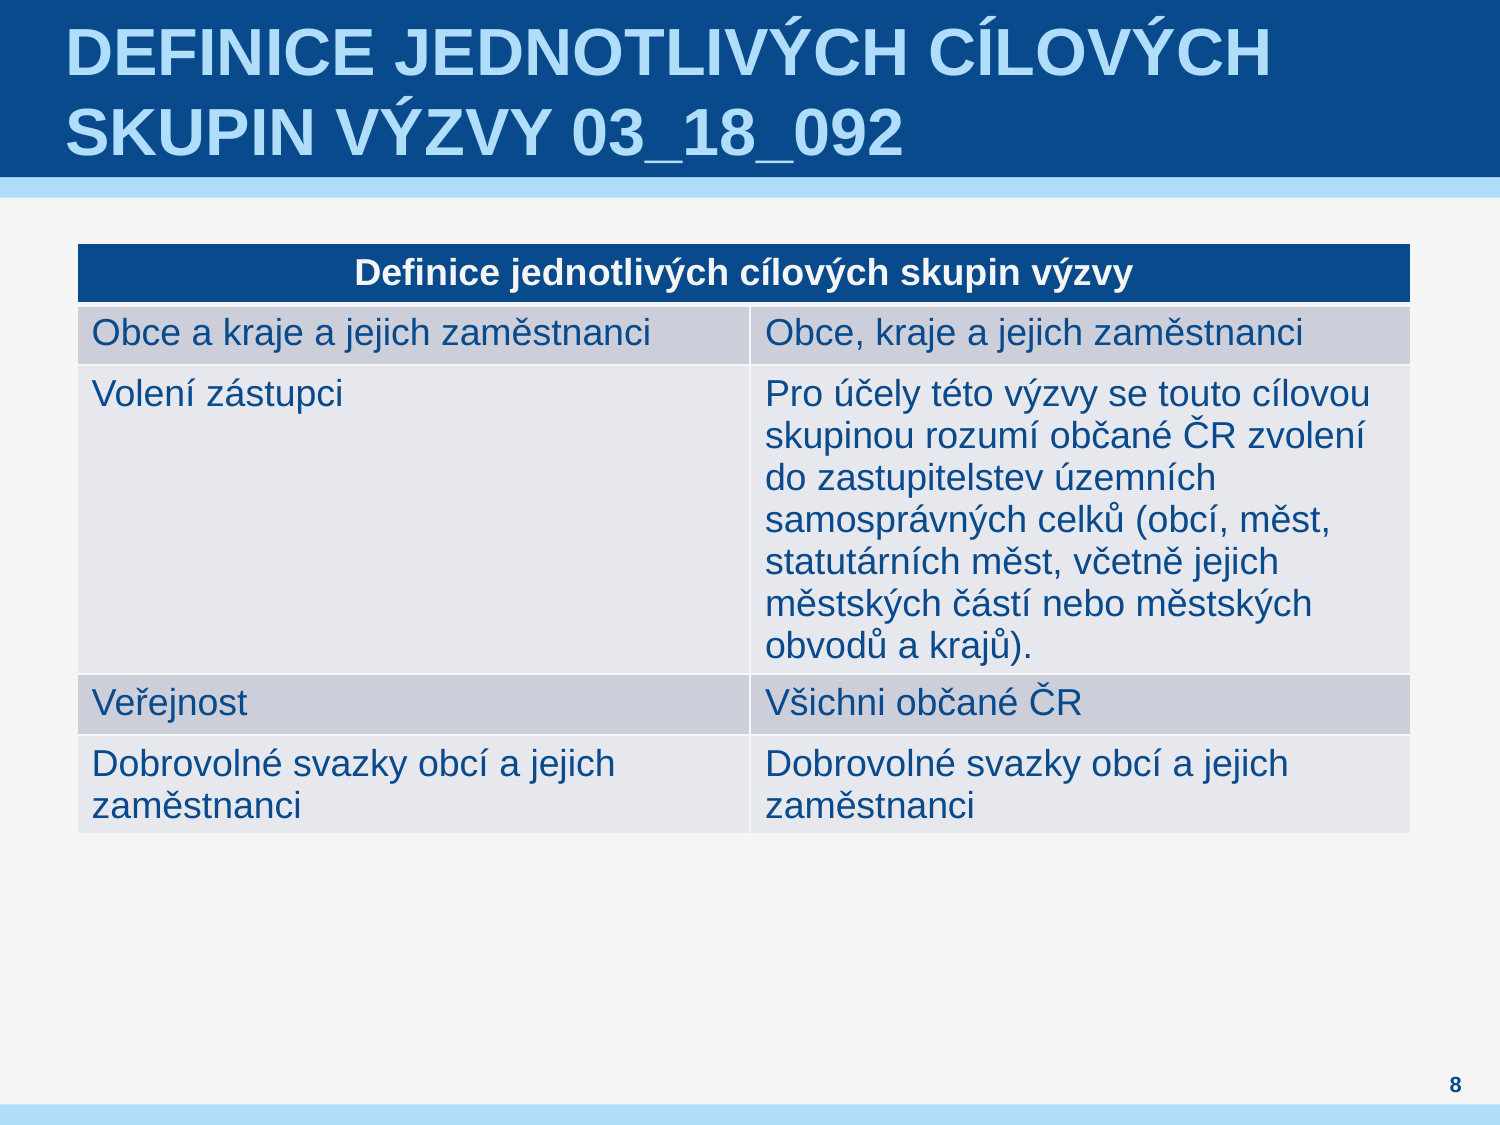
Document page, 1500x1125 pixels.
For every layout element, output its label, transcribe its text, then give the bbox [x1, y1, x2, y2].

table_cell Obce, kraje a jejich zaměstnanci [751, 307, 1410, 364]
table_cell Obce a kraje a jejich zaměstnanci [78, 307, 749, 364]
title DEFINICE JEDNOTLIVÝCH CÍLOVÝCH SKUPIN VÝZVY 03_18_092 [59, 0, 1441, 178]
table_cell Veřejnost [78, 675, 749, 734]
table_cell Všichni občané ČR [751, 675, 1410, 734]
table_header Definice jednotlivých cílových skupin výzvy [78, 244, 1410, 302]
table_cell Volení zástupci [78, 366, 749, 673]
table_cell Pro účely této výzvy se touto cílovou skupinou rozumí občané ČR zvolení do zastupitelstev územních samosprávných celků (obcí, měst, statutárních měst, včetně jejich městských částí nebo městských obvodů a krajů). [751, 366, 1410, 673]
slide_number 8 [1417, 1068, 1495, 1099]
table_cell Dobrovolné svazky obcí a jejich zaměstnanci [78, 736, 749, 833]
table_cell Dobrovolné svazky obcí a jejich zaměstnanci [751, 736, 1410, 833]
